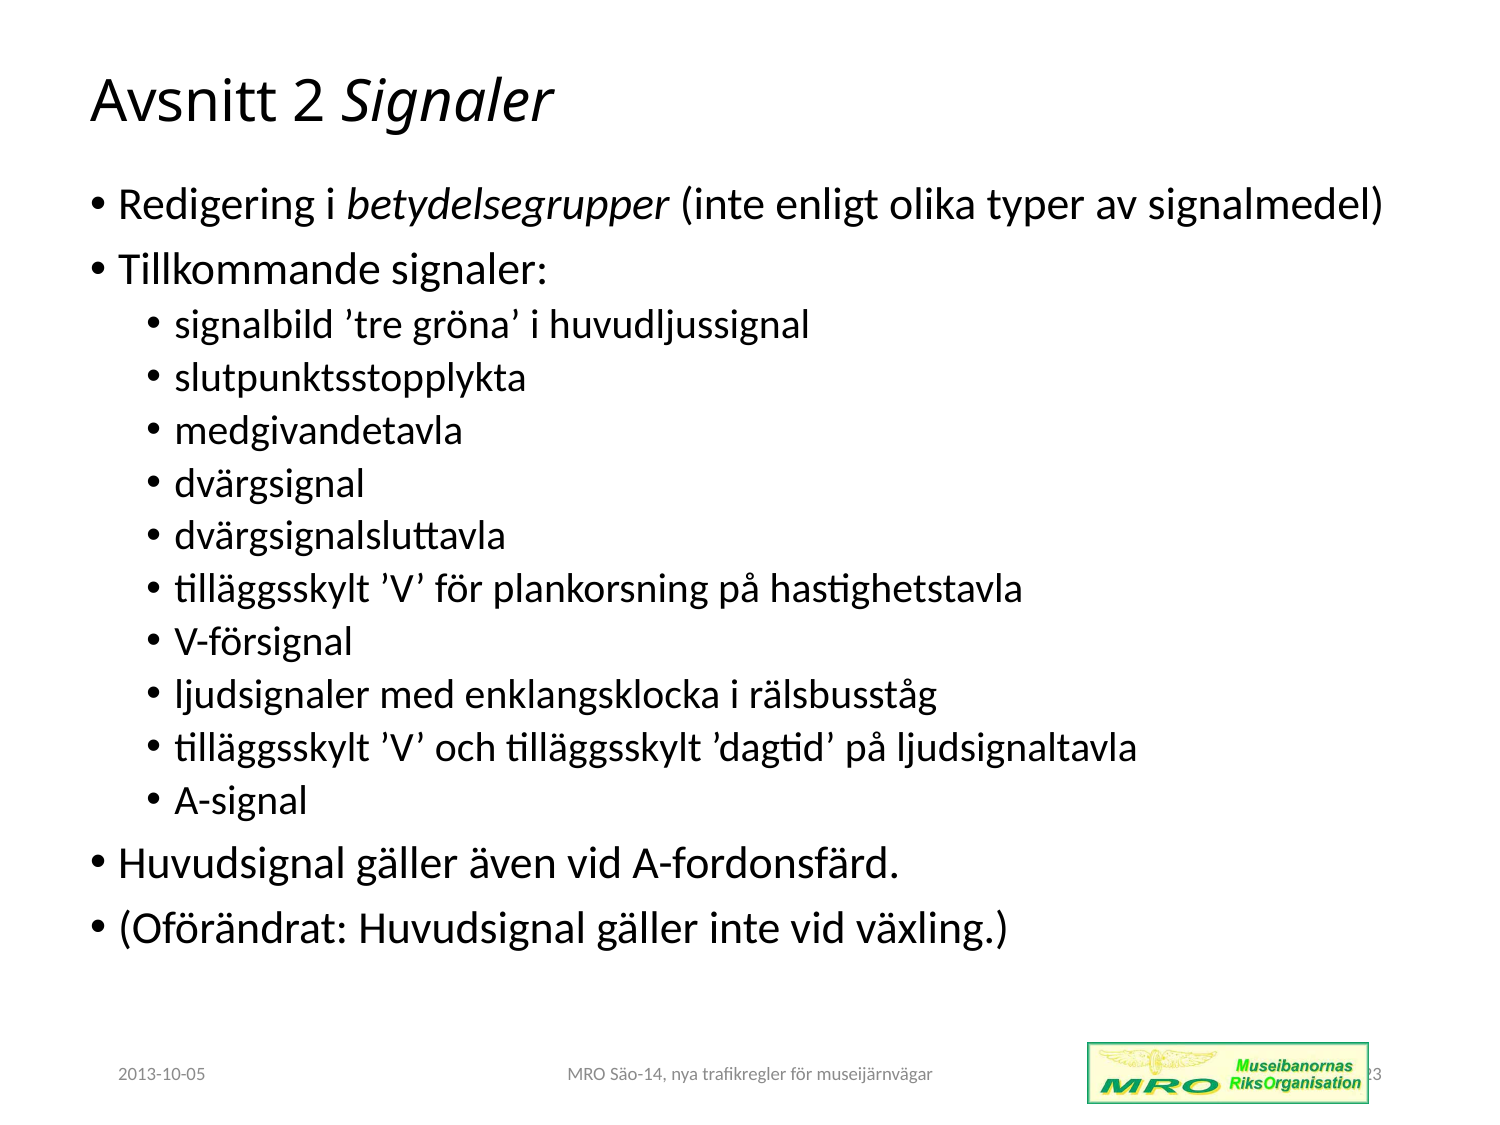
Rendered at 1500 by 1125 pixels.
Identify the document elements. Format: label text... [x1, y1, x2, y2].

footer MRO Säo-14, nya trafikregler för museijärnvägar [496, 1042, 1004, 1103]
list Redigering i betydelsegrupper (inte enligt olika typer av signalmedel) Tillkommande signaler: signalbild ’tre gröna’ i huvudljussignal slutpunktsstopplykta medgivandetavla dvärgsignal dvärgsignalsluttavla tilläggsskylt ’V’ för plankorsning på hastighetstavla V-försignal ljudsignaler med enklangsklocka i rälsbusståg tilläggsskylt ’V’ och tilläggsskylt ’dagtid’ på ljudsignaltavla A-signal Huvudsignal gäller även vid A-fordonsfärd. (Oförändrat: Huvudsignal gäller inte vid växling.) [75, 172, 1425, 1005]
title Avsnitt 2 Signaler [75, 45, 1425, 161]
slide_number 23 [1059, 1042, 1397, 1103]
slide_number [103, 1042, 441, 1103]
